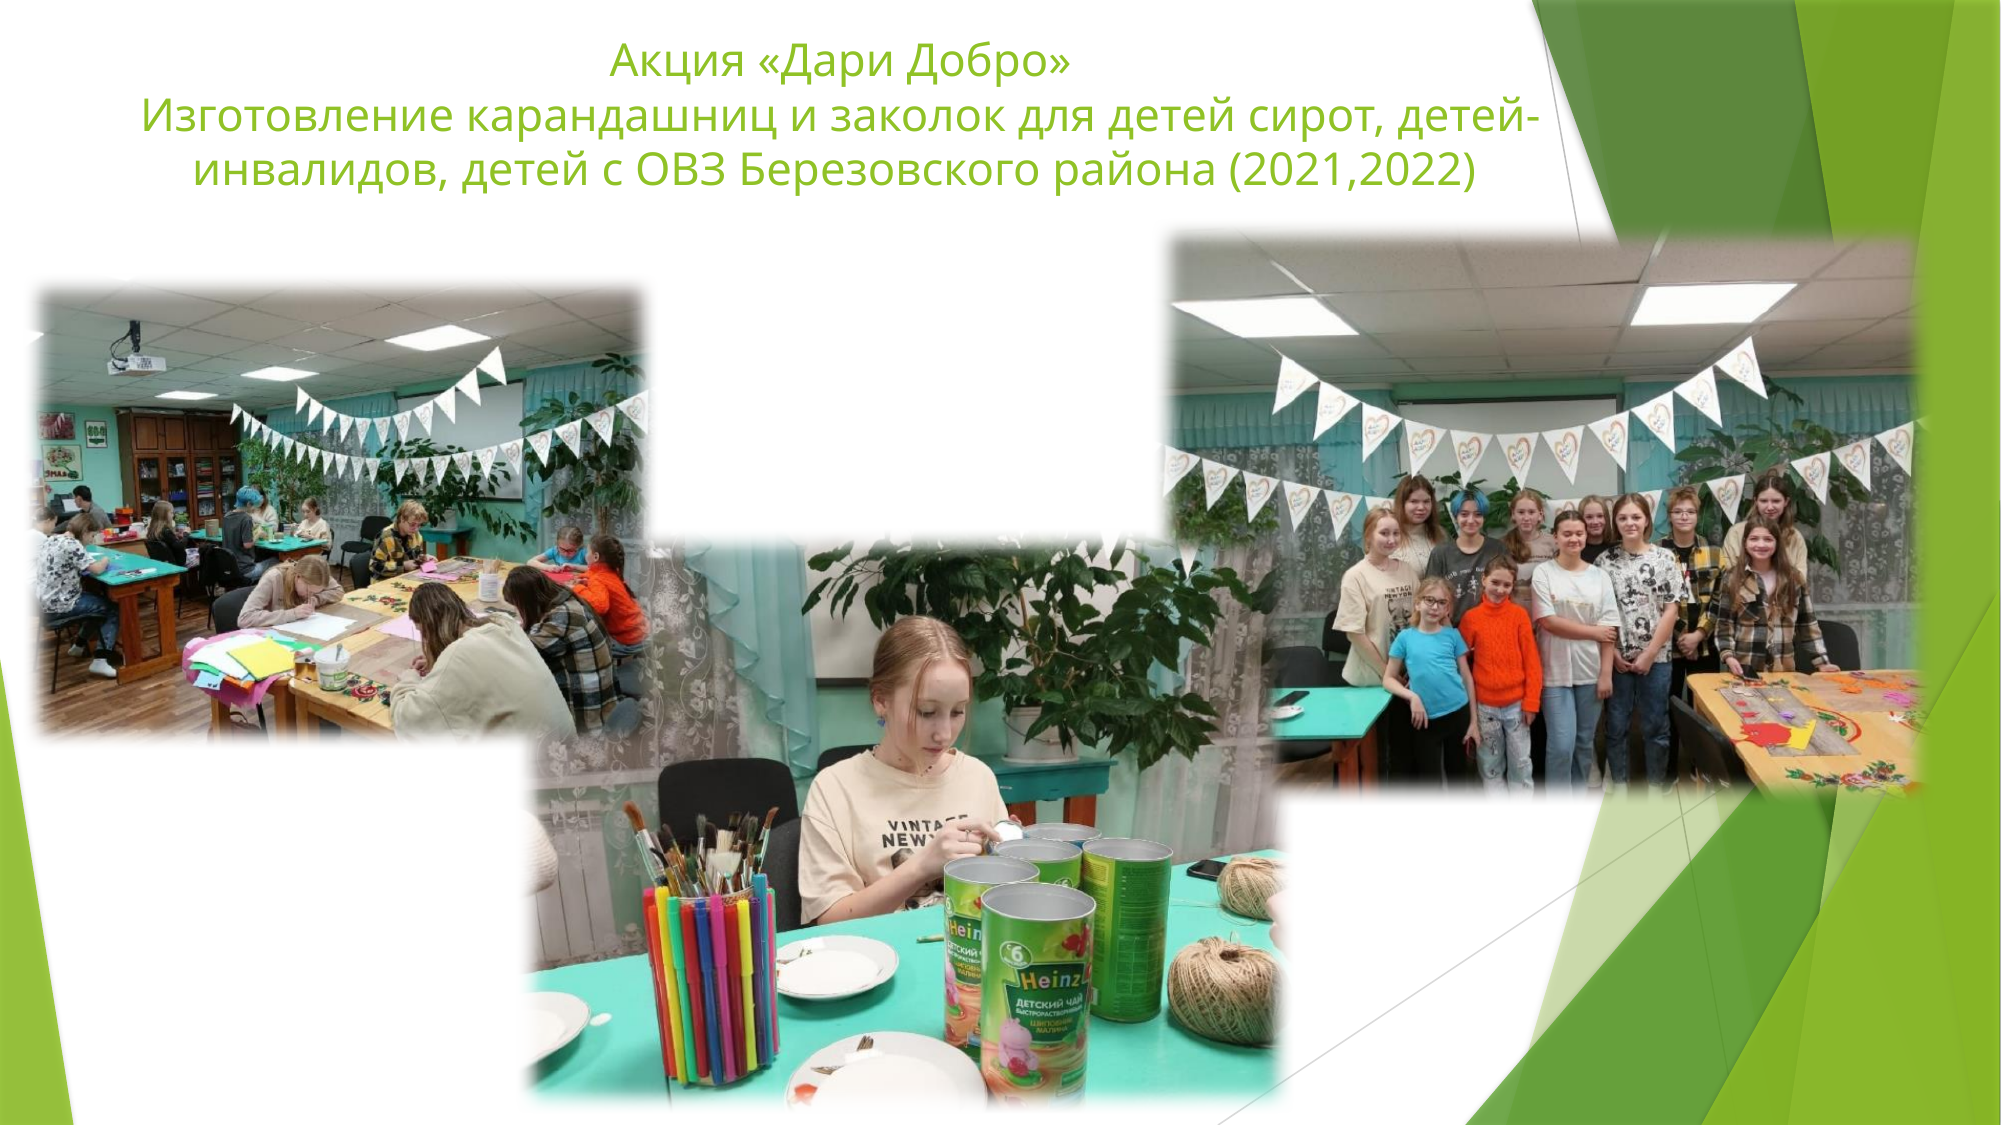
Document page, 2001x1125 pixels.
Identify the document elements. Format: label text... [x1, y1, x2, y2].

title Акция «Дари Добро» Изготовление карандашниц и заколок для детей сирот, детей-инвалидов, детей с ОВЗ Березовского района (2021,2022) [111, 23, 1571, 241]
picture [516, 217, 1934, 1114]
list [22, 272, 659, 752]
